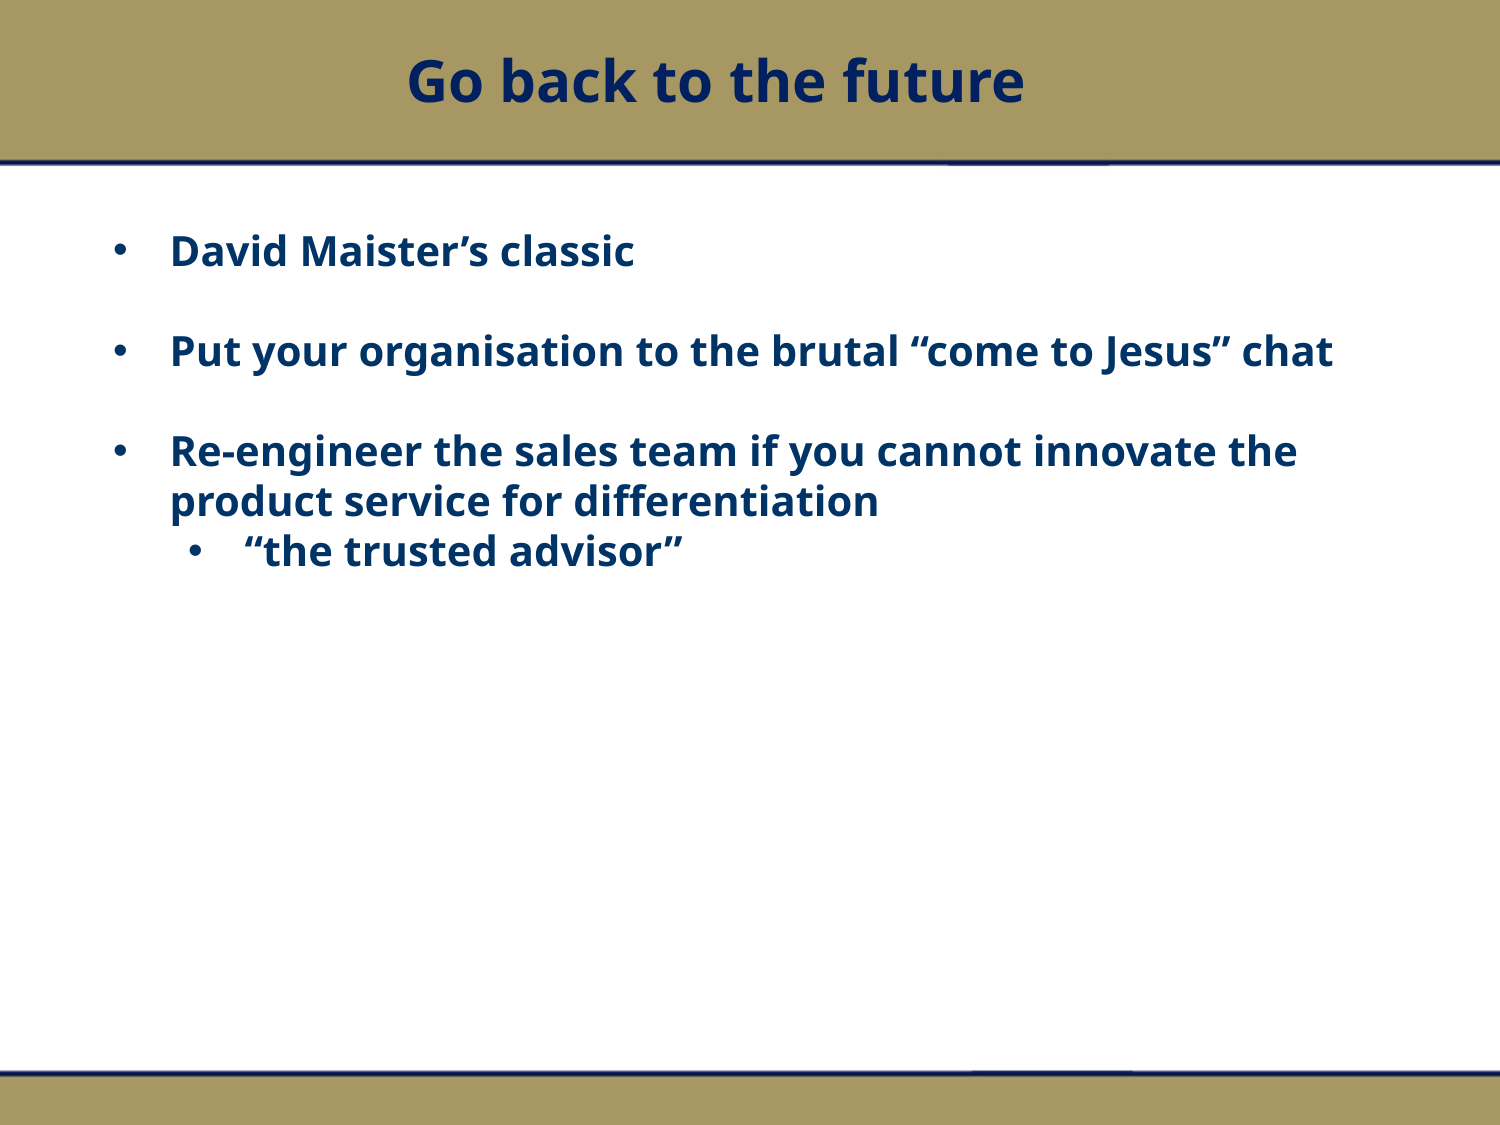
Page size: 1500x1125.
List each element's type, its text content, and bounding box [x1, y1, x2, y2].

picture [0, 0, 1500, 1125]
text_box David Maister’s classic Put your organisation to the brutal “come to Jesus” chat Re-engineer the sales team if you cannot innovate the product service for differentiation “the trusted advisor” [98, 217, 1409, 833]
title Go back to the future [188, 0, 1245, 158]
